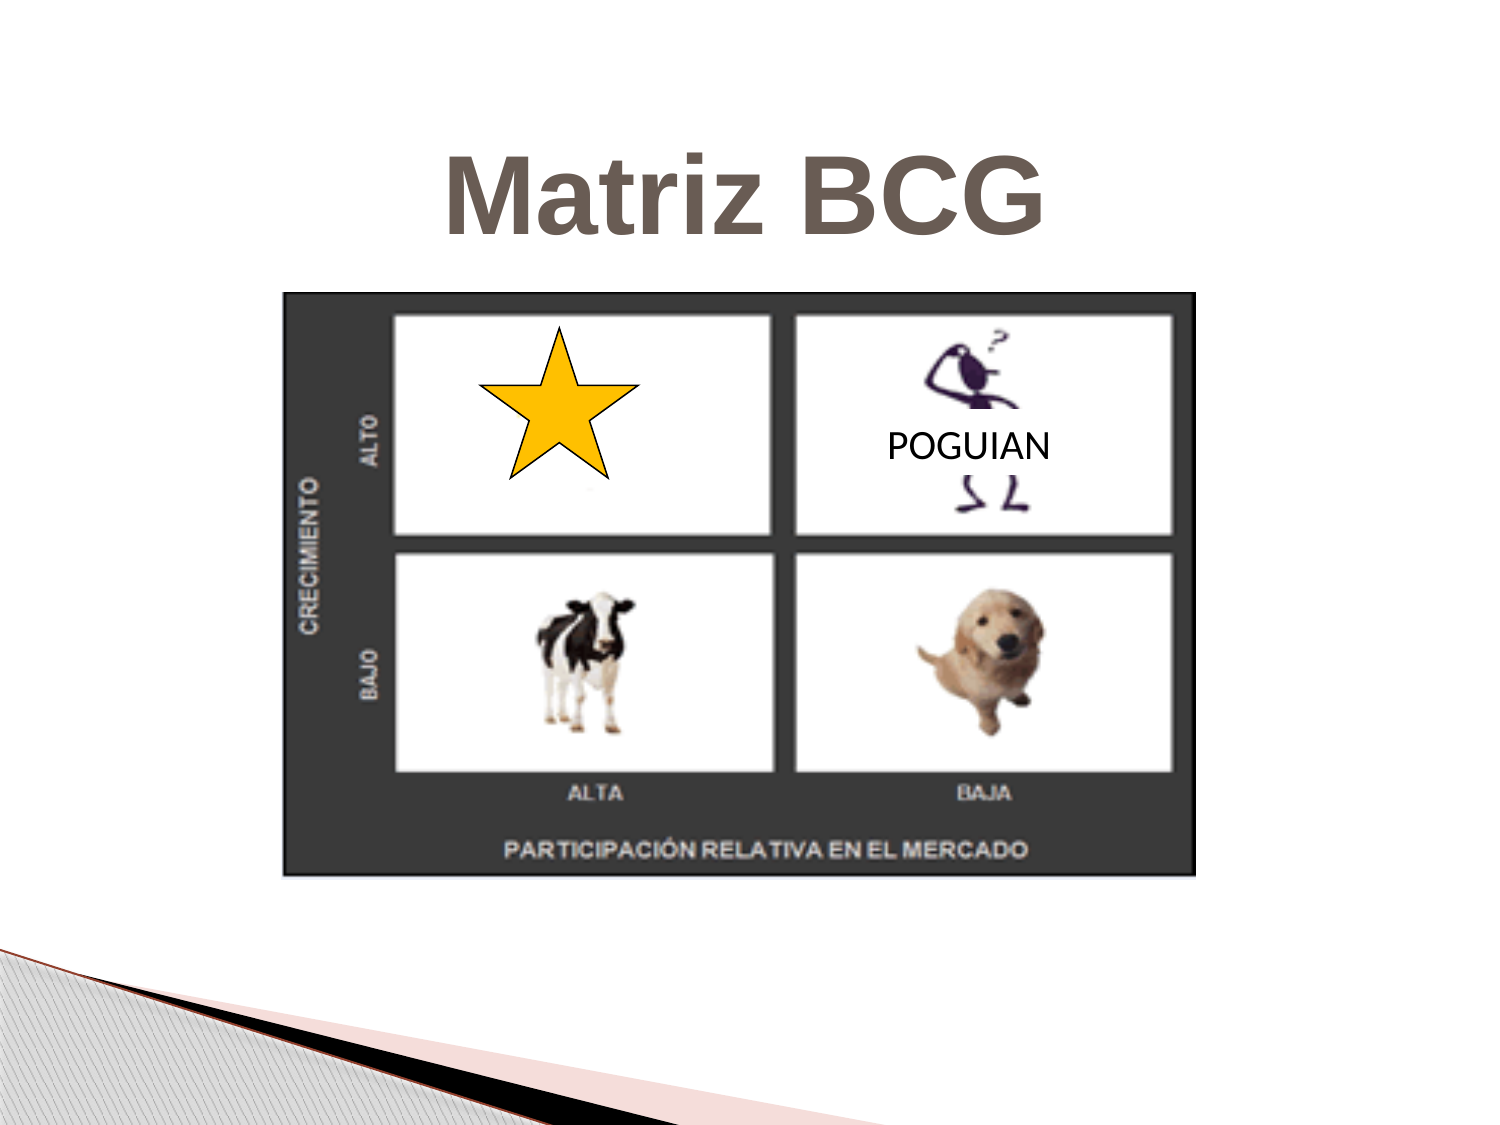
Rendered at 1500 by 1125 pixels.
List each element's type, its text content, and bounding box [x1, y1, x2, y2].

text_box Matriz BCG [70, 35, 1421, 282]
picture [281, 292, 1196, 880]
